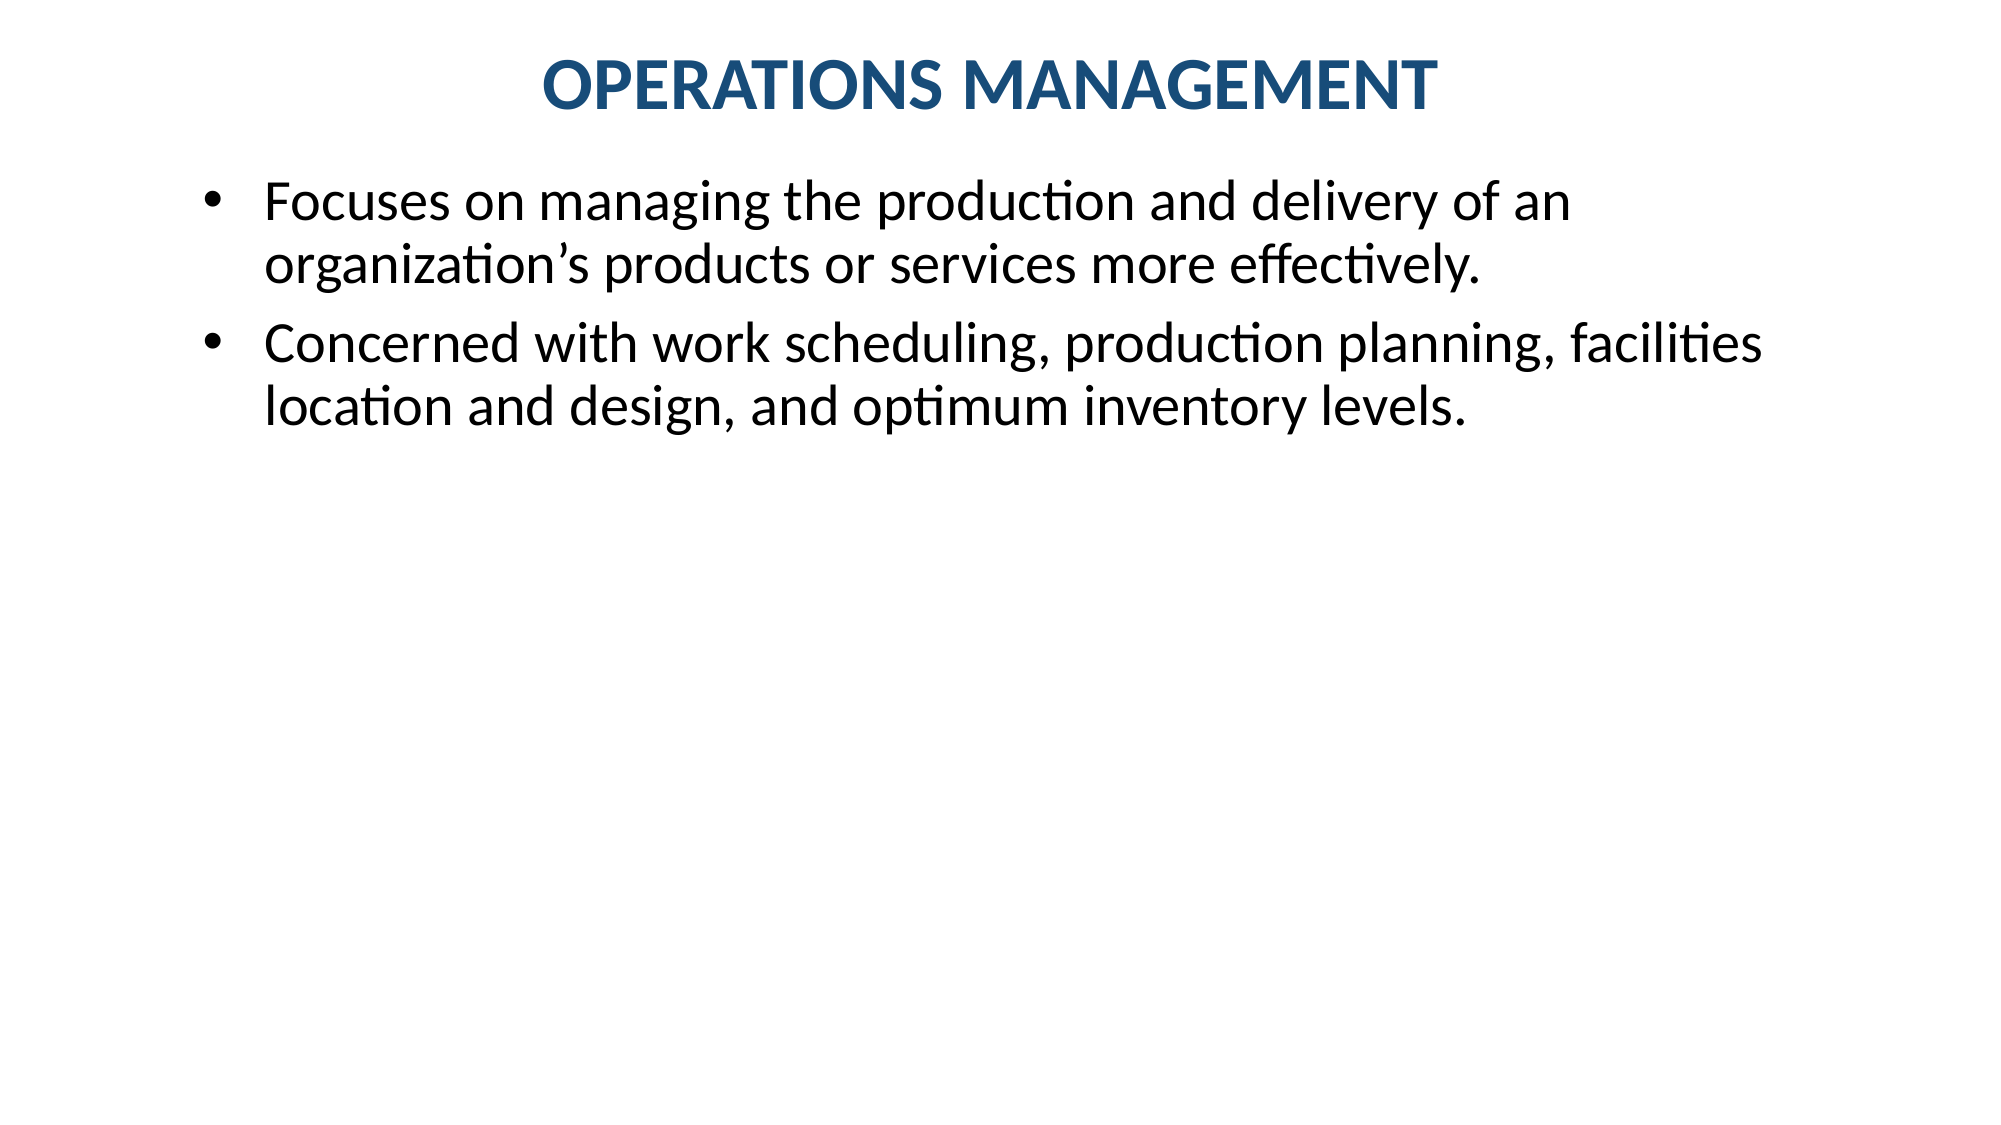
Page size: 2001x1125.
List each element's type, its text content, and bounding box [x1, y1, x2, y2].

list Focuses on managing the production and delivery of an organization’s products or services more effectively. Concerned with work scheduling, production planning, facilities location and design, and optimum inventory levels. [99, 162, 1900, 1075]
title OPERATIONS MANAGEMENT [0, 37, 2000, 138]
